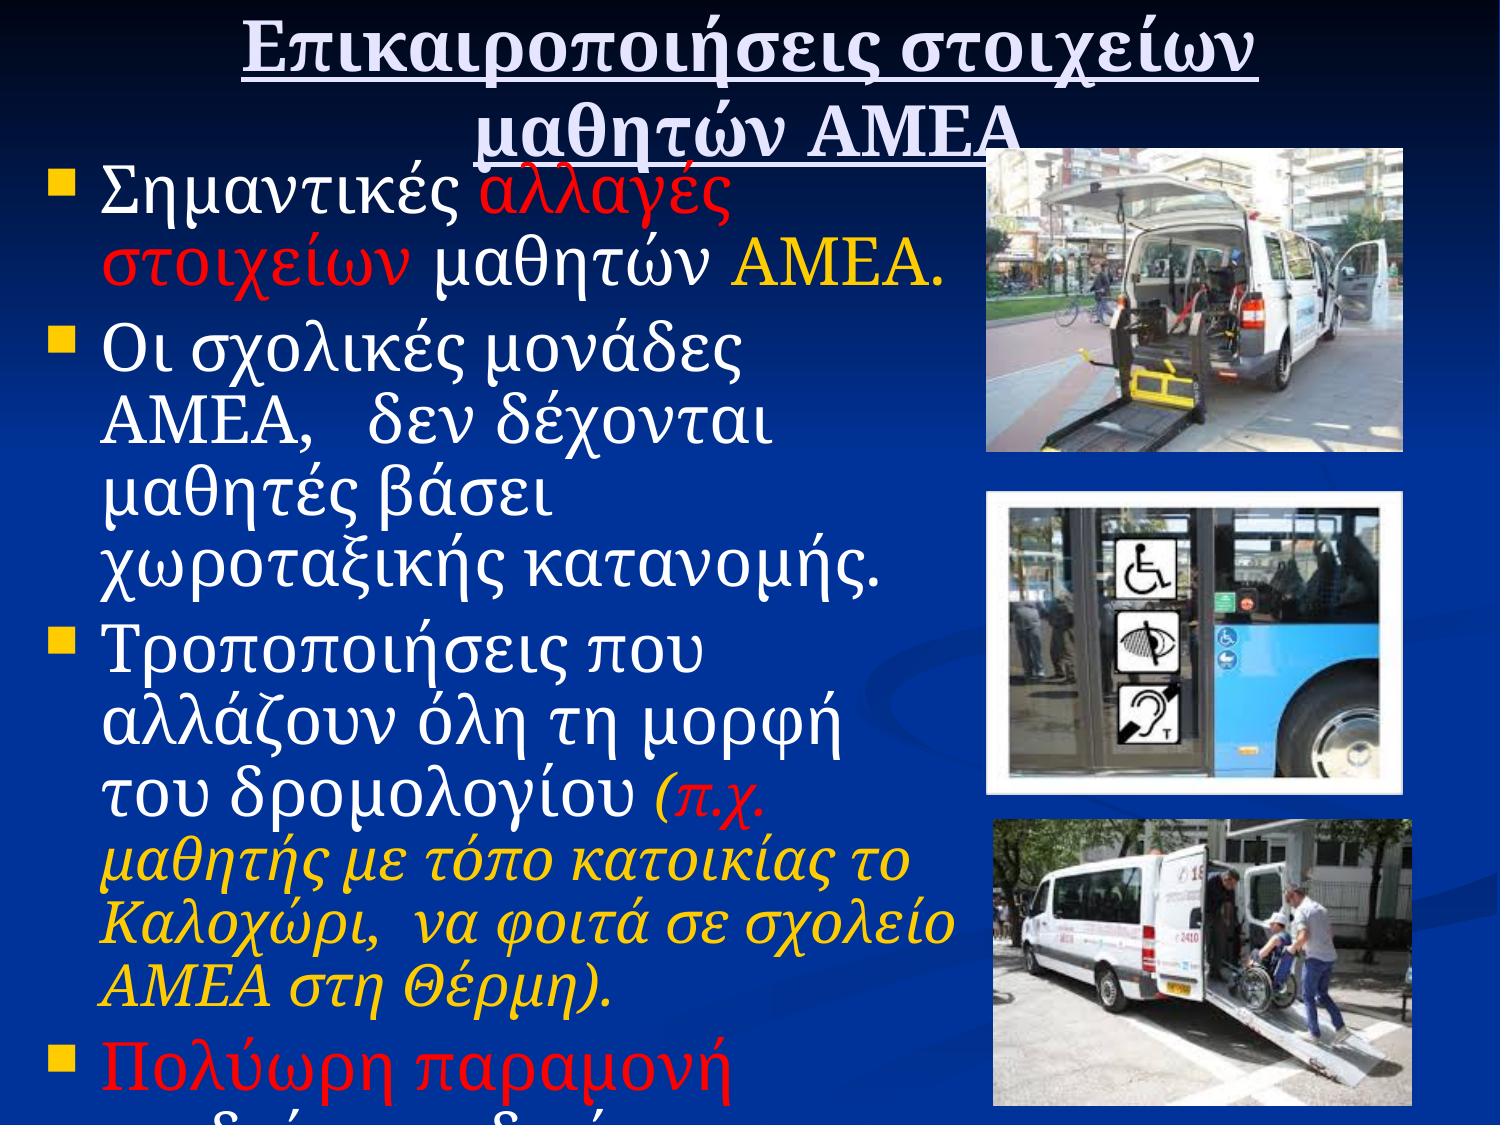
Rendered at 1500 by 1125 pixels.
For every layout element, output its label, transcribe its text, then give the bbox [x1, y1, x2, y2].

list Σημαντικές αλλαγές στοιχείων μαθητών ΑΜΕΑ. Οι σχολικές μονάδες ΑΜΕΑ, δεν δέχονται μαθητές βάσει χωροταξικής κατανομής. Τροποποιήσεις που αλλάζουν όλη τη μορφή του δρομολογίου (π.χ. μαθητής με τόπο κατοικίας το Καλοχώρι, να φοιτά σε σχολείο ΑΜΕΑ στη Θέρμη). Πολύωρη παραμονή παιδιών με ιδιαίτερα προβλήματα υγείας εντός των μέσων μεταφοράς. [29, 148, 987, 1095]
title Επικαιροποιήσεις στοιχείων μαθητών ΑΜΕΑ [74, 44, 1426, 126]
picture [985, 491, 1403, 796]
picture [993, 819, 1412, 1107]
picture [985, 148, 1403, 453]
text_box [725, 537, 775, 588]
